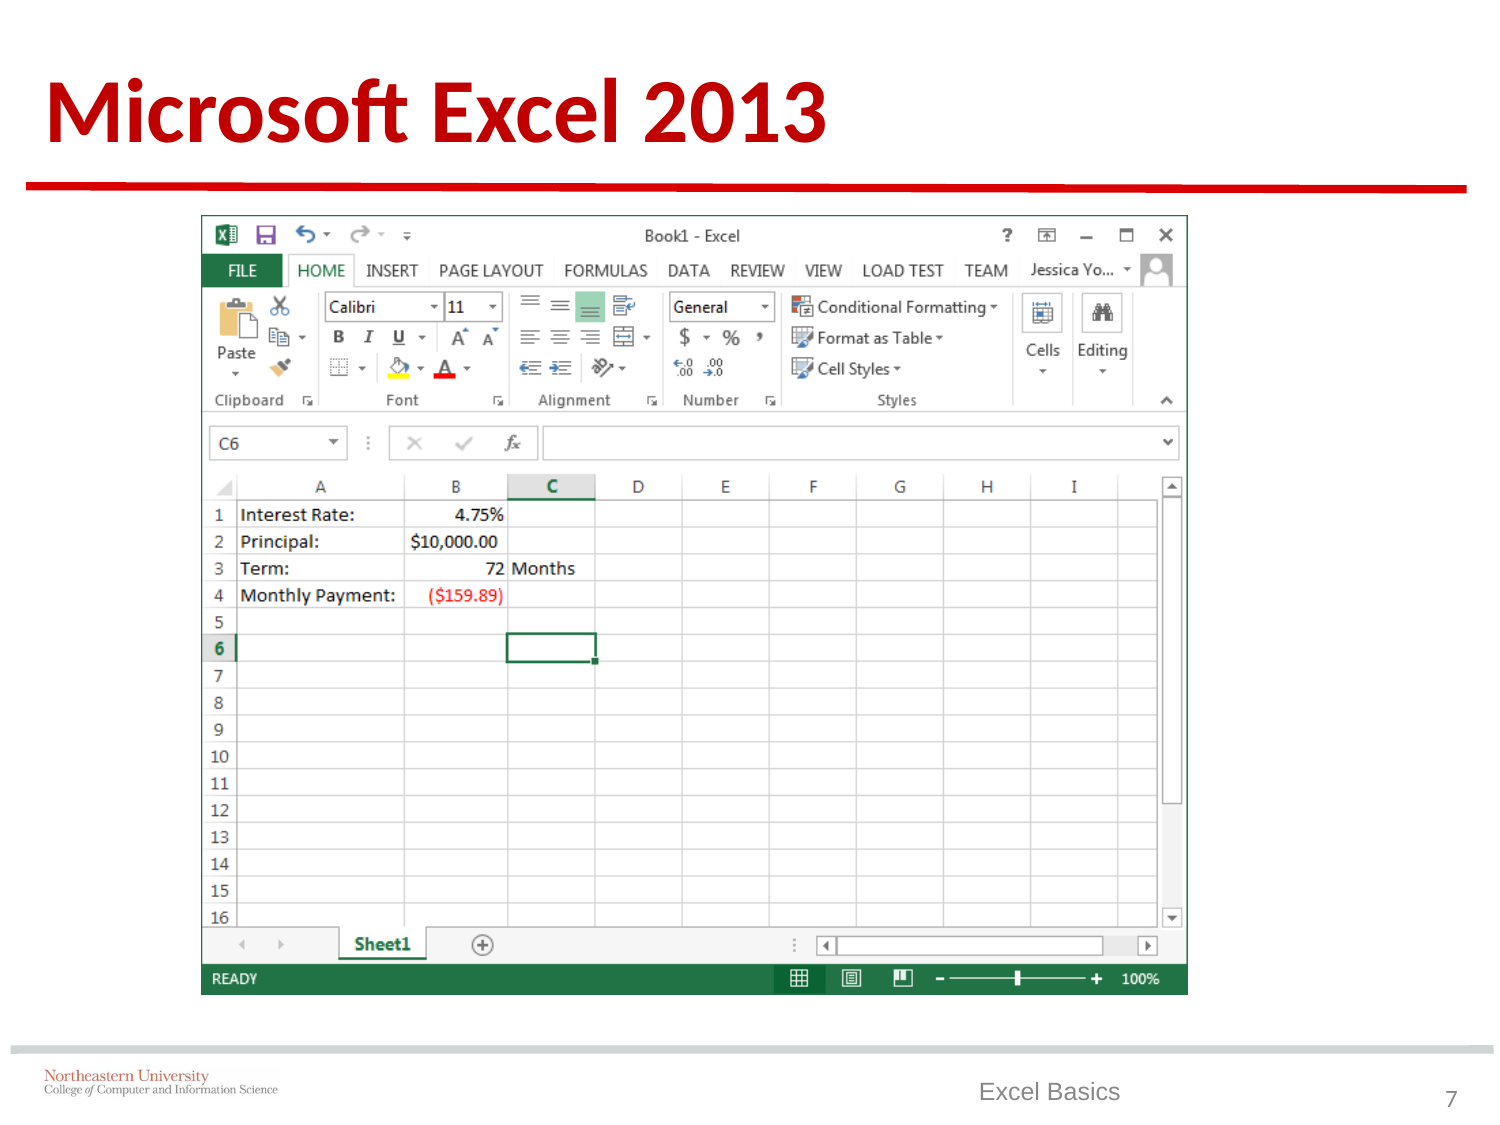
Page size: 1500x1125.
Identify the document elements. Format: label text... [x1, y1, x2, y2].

title Microsoft Excel 2013 [29, 43, 1495, 170]
picture [201, 215, 1188, 995]
picture [41, 1066, 280, 1099]
footer Excel Basics [796, 1060, 1304, 1121]
